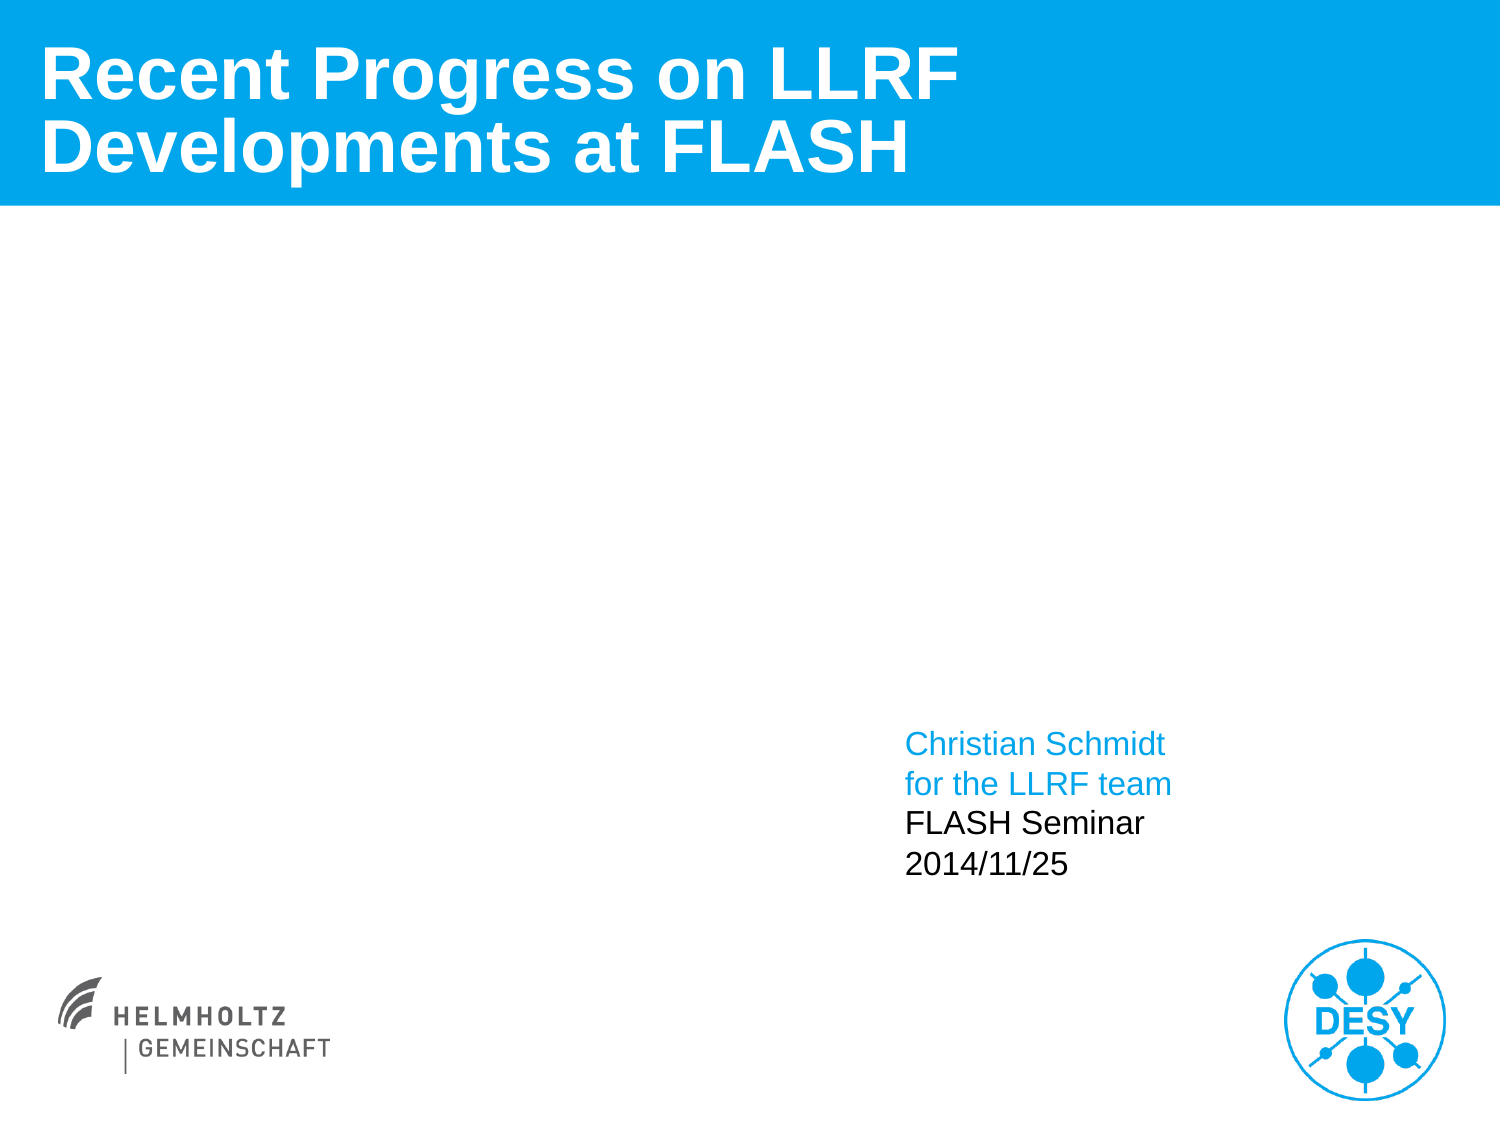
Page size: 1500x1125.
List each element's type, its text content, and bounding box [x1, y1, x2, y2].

picture [1284, 939, 1354, 1008]
text_box Christian Schmidt for the LLRF team FLASH Seminar 2014/11/25 [890, 714, 1446, 889]
picture [58, 977, 330, 1074]
picture [1377, 939, 1446, 1004]
picture [1288, 943, 1443, 1098]
picture [1382, 1036, 1446, 1101]
title Recent Progress on LLRF Developments at FLASH [25, 17, 1487, 194]
picture [1284, 1032, 1349, 1101]
